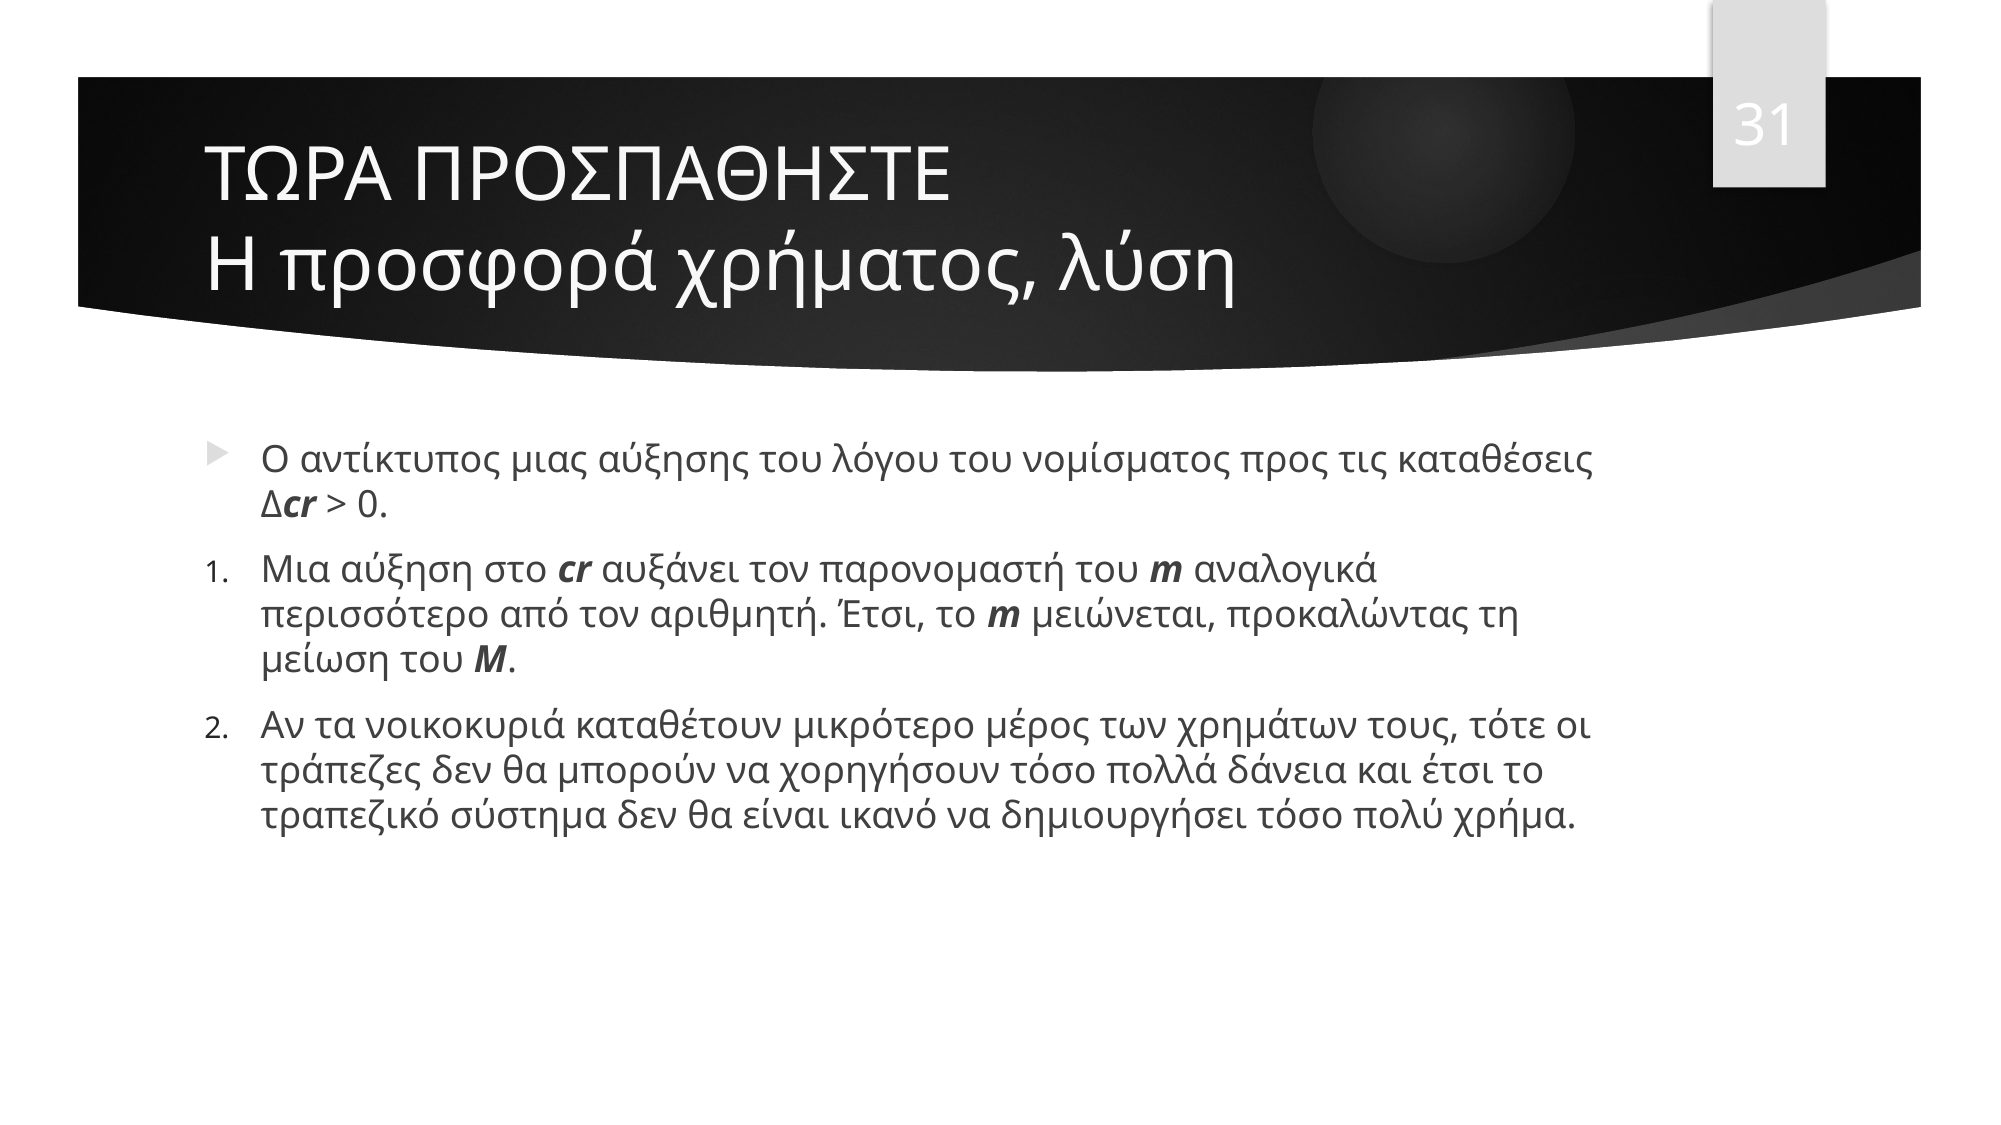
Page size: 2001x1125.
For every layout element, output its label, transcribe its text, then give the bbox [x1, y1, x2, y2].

title ΤΩΡΑ ΠΡΟΣΠΑΘΗΣΤΕ Η προσφορά χρήματος, λύση [189, 155, 1627, 275]
list Ο αντίκτυπος μιας αύξησης του λόγου του νομίσματος προς τις καταθέσεις Δcr > 0. Μια αύξηση στο cr αυξάνει τον παρονομαστή του m αναλογικά περισσότερο από τον αριθμητή. Έτσι, το m μειώνεται, προκαλώντας τη μείωση του M. Αν τα νοικοκυριά καταθέτουν μικρότερο μέρος των χρημάτων τους, τότε οι τράπεζες δεν θα μπορούν να χορηγήσουν τόσο πολλά δάνεια και έτσι το τραπεζικό σύστημα δεν θα είναι ικανό να δημιουργήσει τόσο πολύ χρήμα. [189, 427, 1627, 988]
slide_number 31 [1698, 48, 1836, 175]
